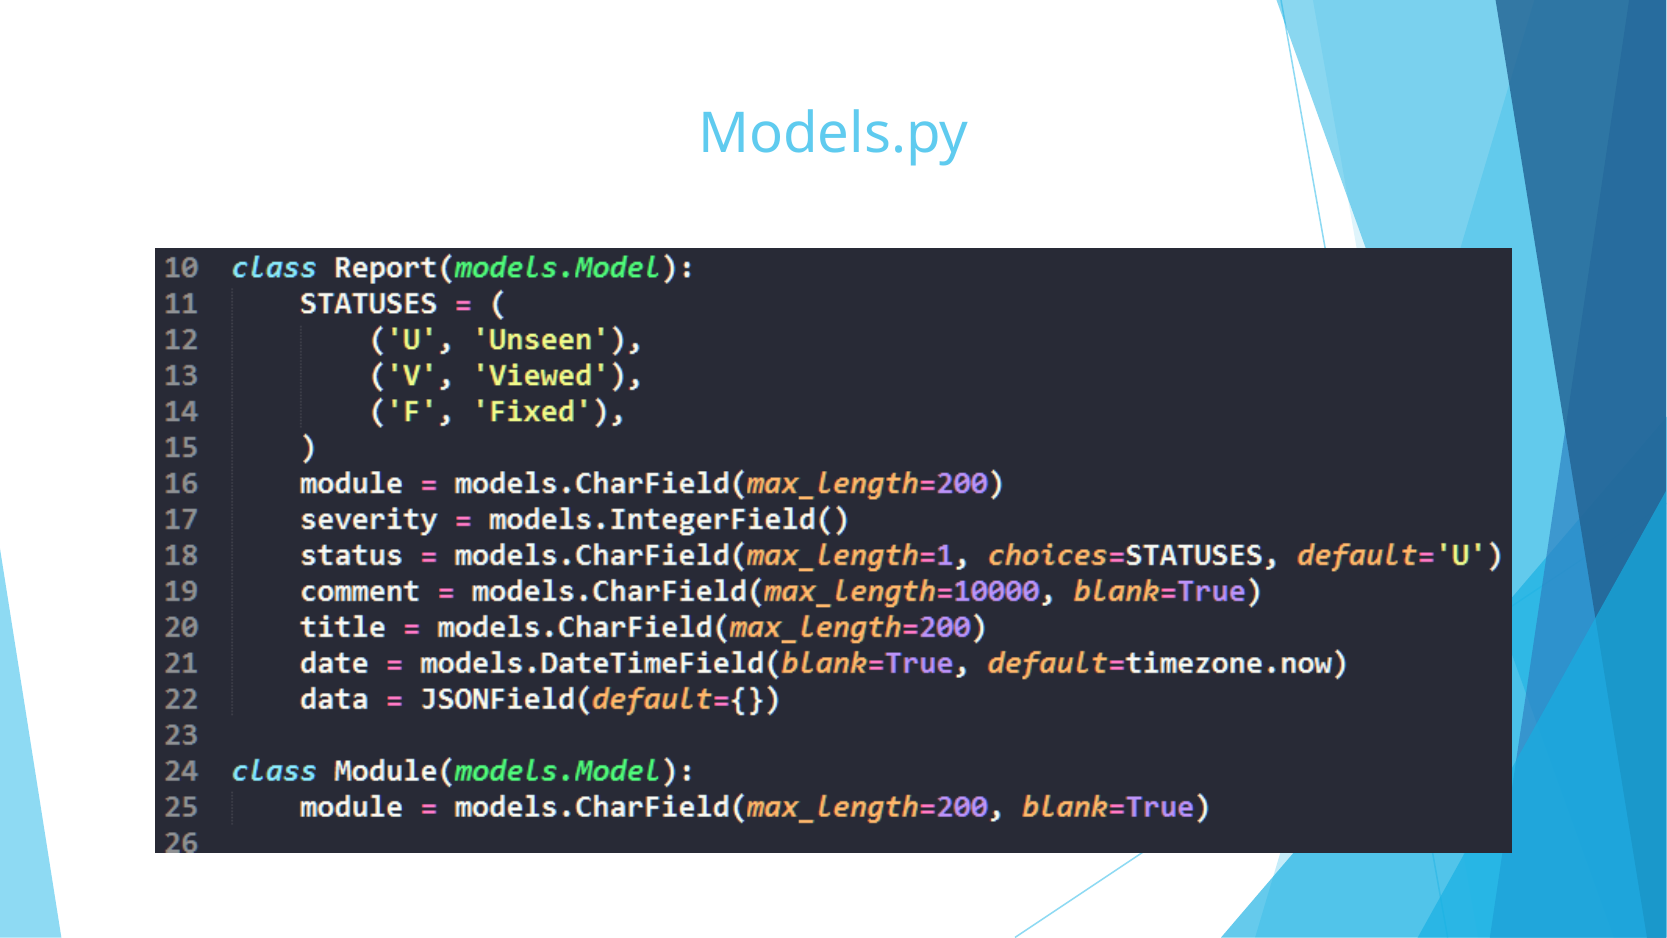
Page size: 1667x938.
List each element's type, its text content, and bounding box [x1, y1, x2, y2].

title Models.py [56, 81, 1610, 186]
picture [154, 247, 1512, 854]
